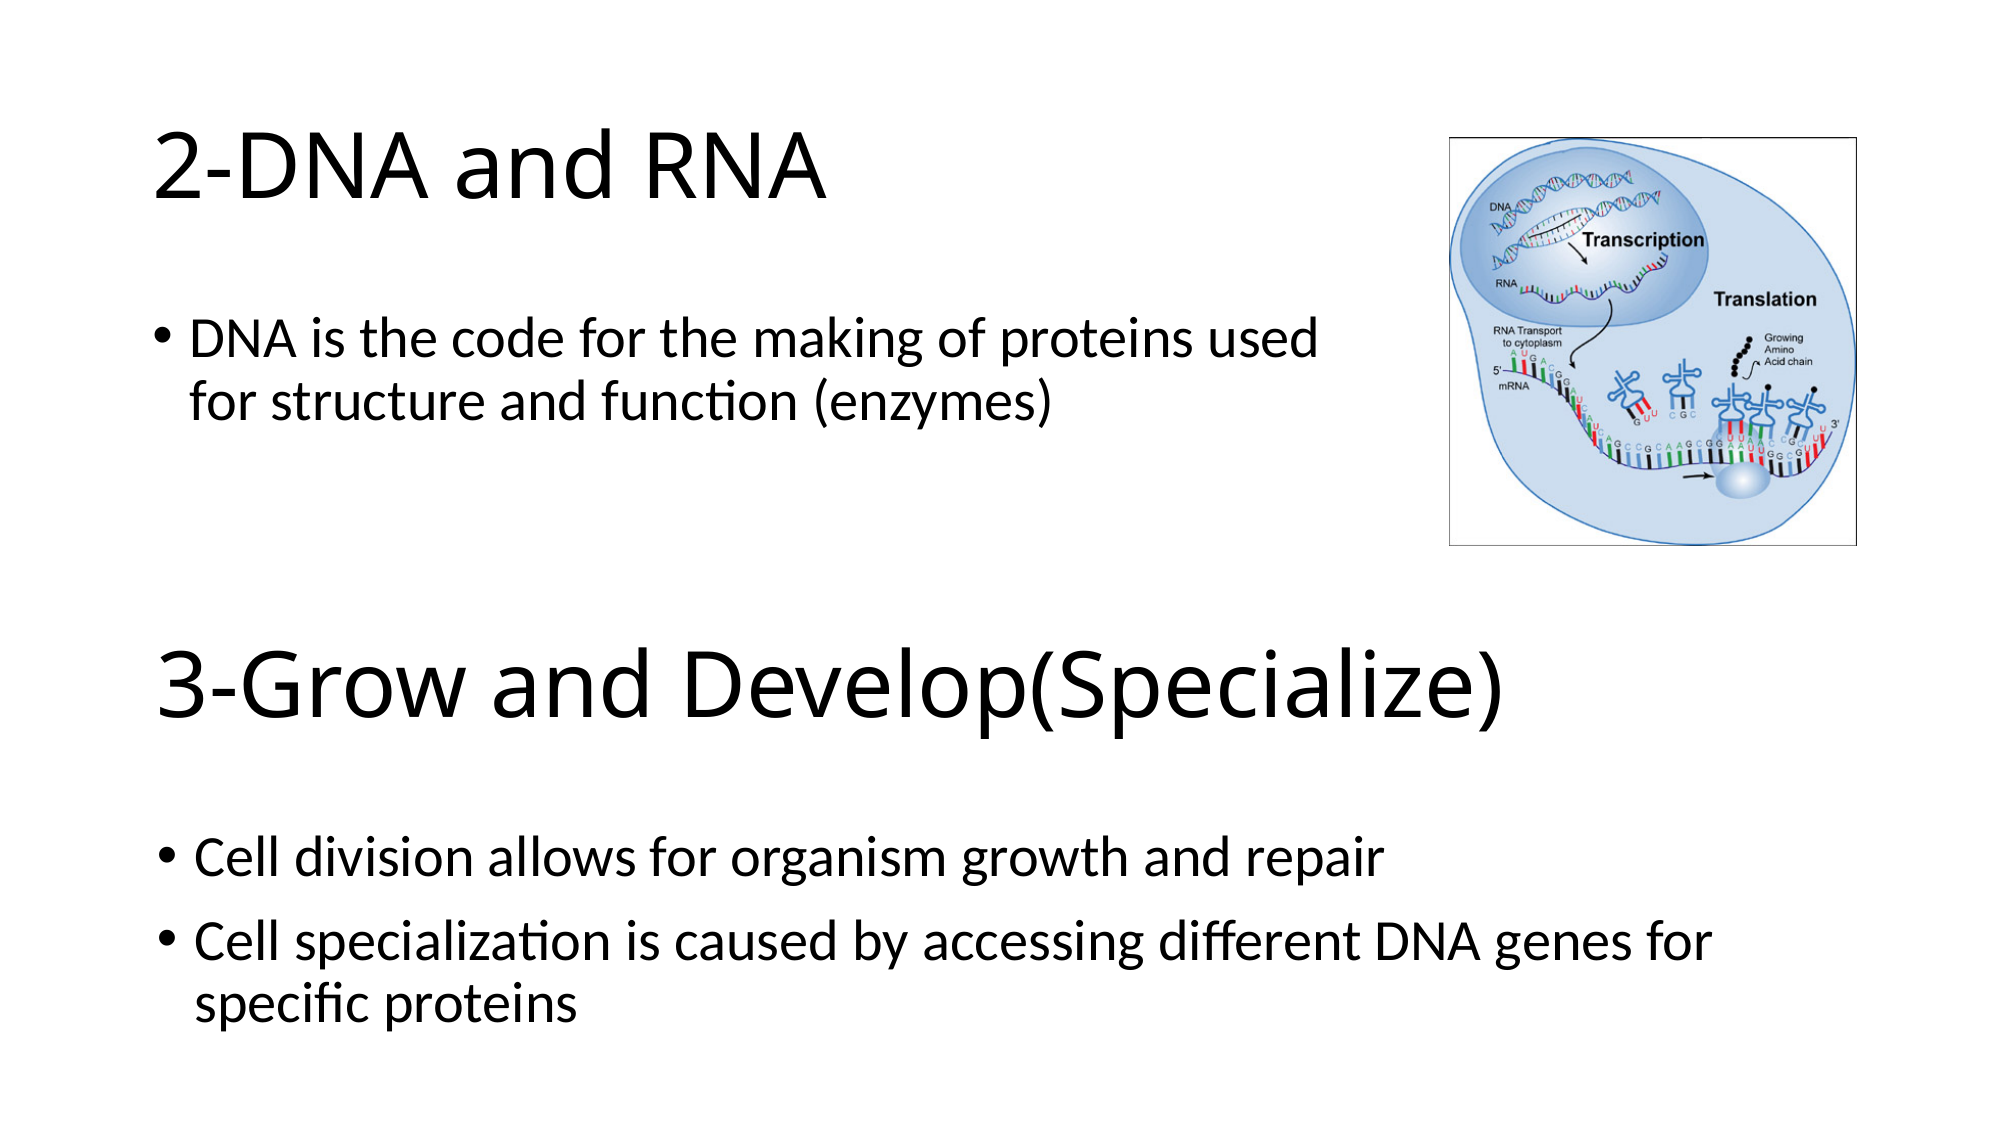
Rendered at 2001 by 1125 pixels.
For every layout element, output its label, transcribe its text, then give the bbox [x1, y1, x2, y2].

title 2-DNA and RNA [137, 59, 1863, 278]
text_box 3-Grow and Develop(Specialize) [141, 578, 1867, 797]
text_box Cell division allows for organism growth and repair Cell specialization is caused by accessing different DNA genes for specific proteins [141, 818, 1867, 1070]
picture [1449, 137, 1857, 546]
list DNA is the code for the making of proteins used for structure and function (enzymes) [137, 299, 1449, 464]
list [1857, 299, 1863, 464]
